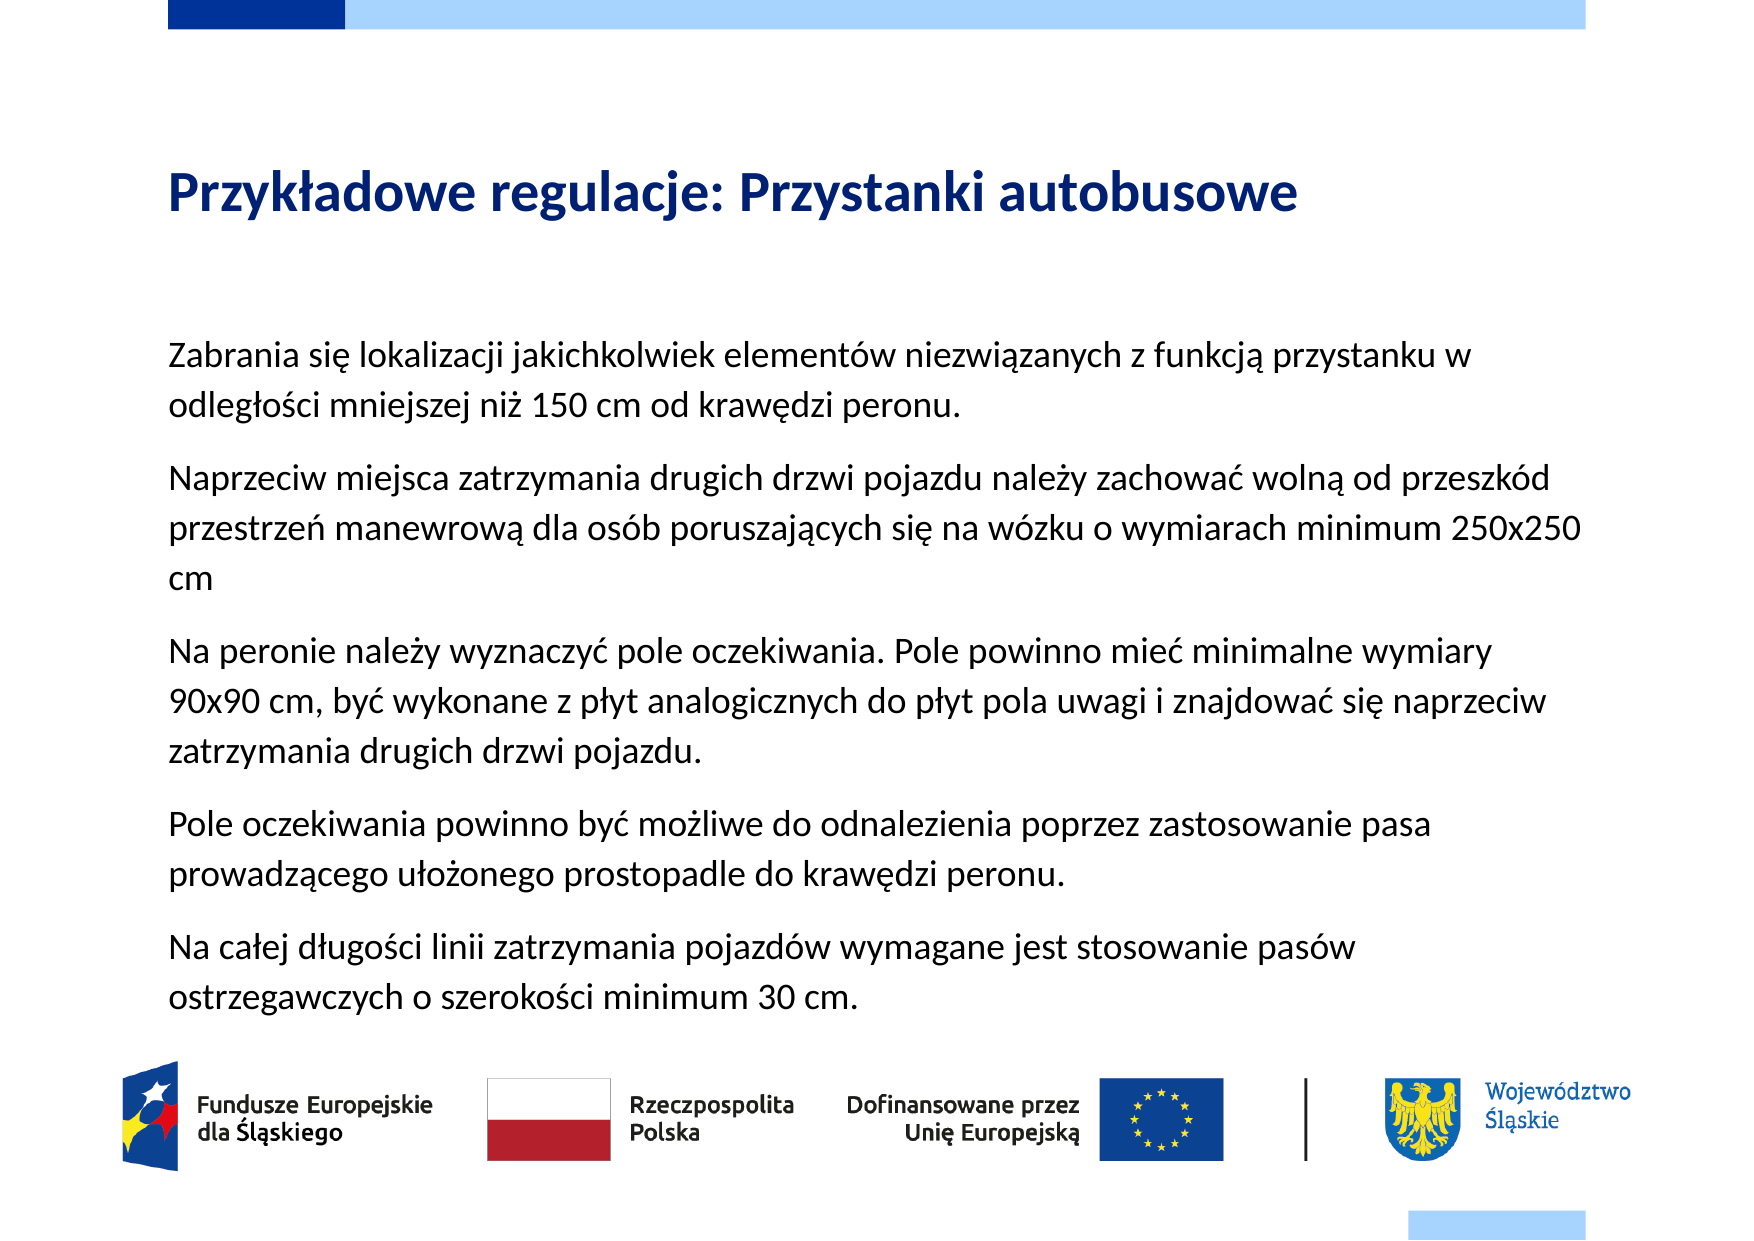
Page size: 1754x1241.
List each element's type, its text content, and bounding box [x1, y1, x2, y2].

list Zabrania się lokalizacji jakichkolwiek elementów niezwiązanych z funkcją przystanku w odległości mniejszej niż 150 cm od krawędzi peronu. Naprzeciw miejsca zatrzymania drugich drzwi pojazdu należy zachować wolną od przeszkód przestrzeń manewrową dla osób poruszających się na wózku o wymiarach minimum 250x250 cm Na peronie należy wyznaczyć pole oczekiwania. Pole powinno mieć minimalne wymiary 90x90 cm, być wykonane z płyt analogicznych do płyt pola uwagi i znajdować się naprzeciw zatrzymania drugich drzwi pojazdu. Pole oczekiwania powinno być możliwe do odnalezienia poprzez zastosowanie pasa prowadzącego ułożonego prostopadle do krawędzi peronu. Na całej długości linii zatrzymania pojazdów wymagane jest stosowanie pasów ostrzegawczych o szerokości minimum 30 cm. [168, 324, 1586, 1093]
picture [95, 1033, 1658, 1199]
title Przykładowe regulacje: Przystanki autobusowe [168, 147, 1586, 324]
